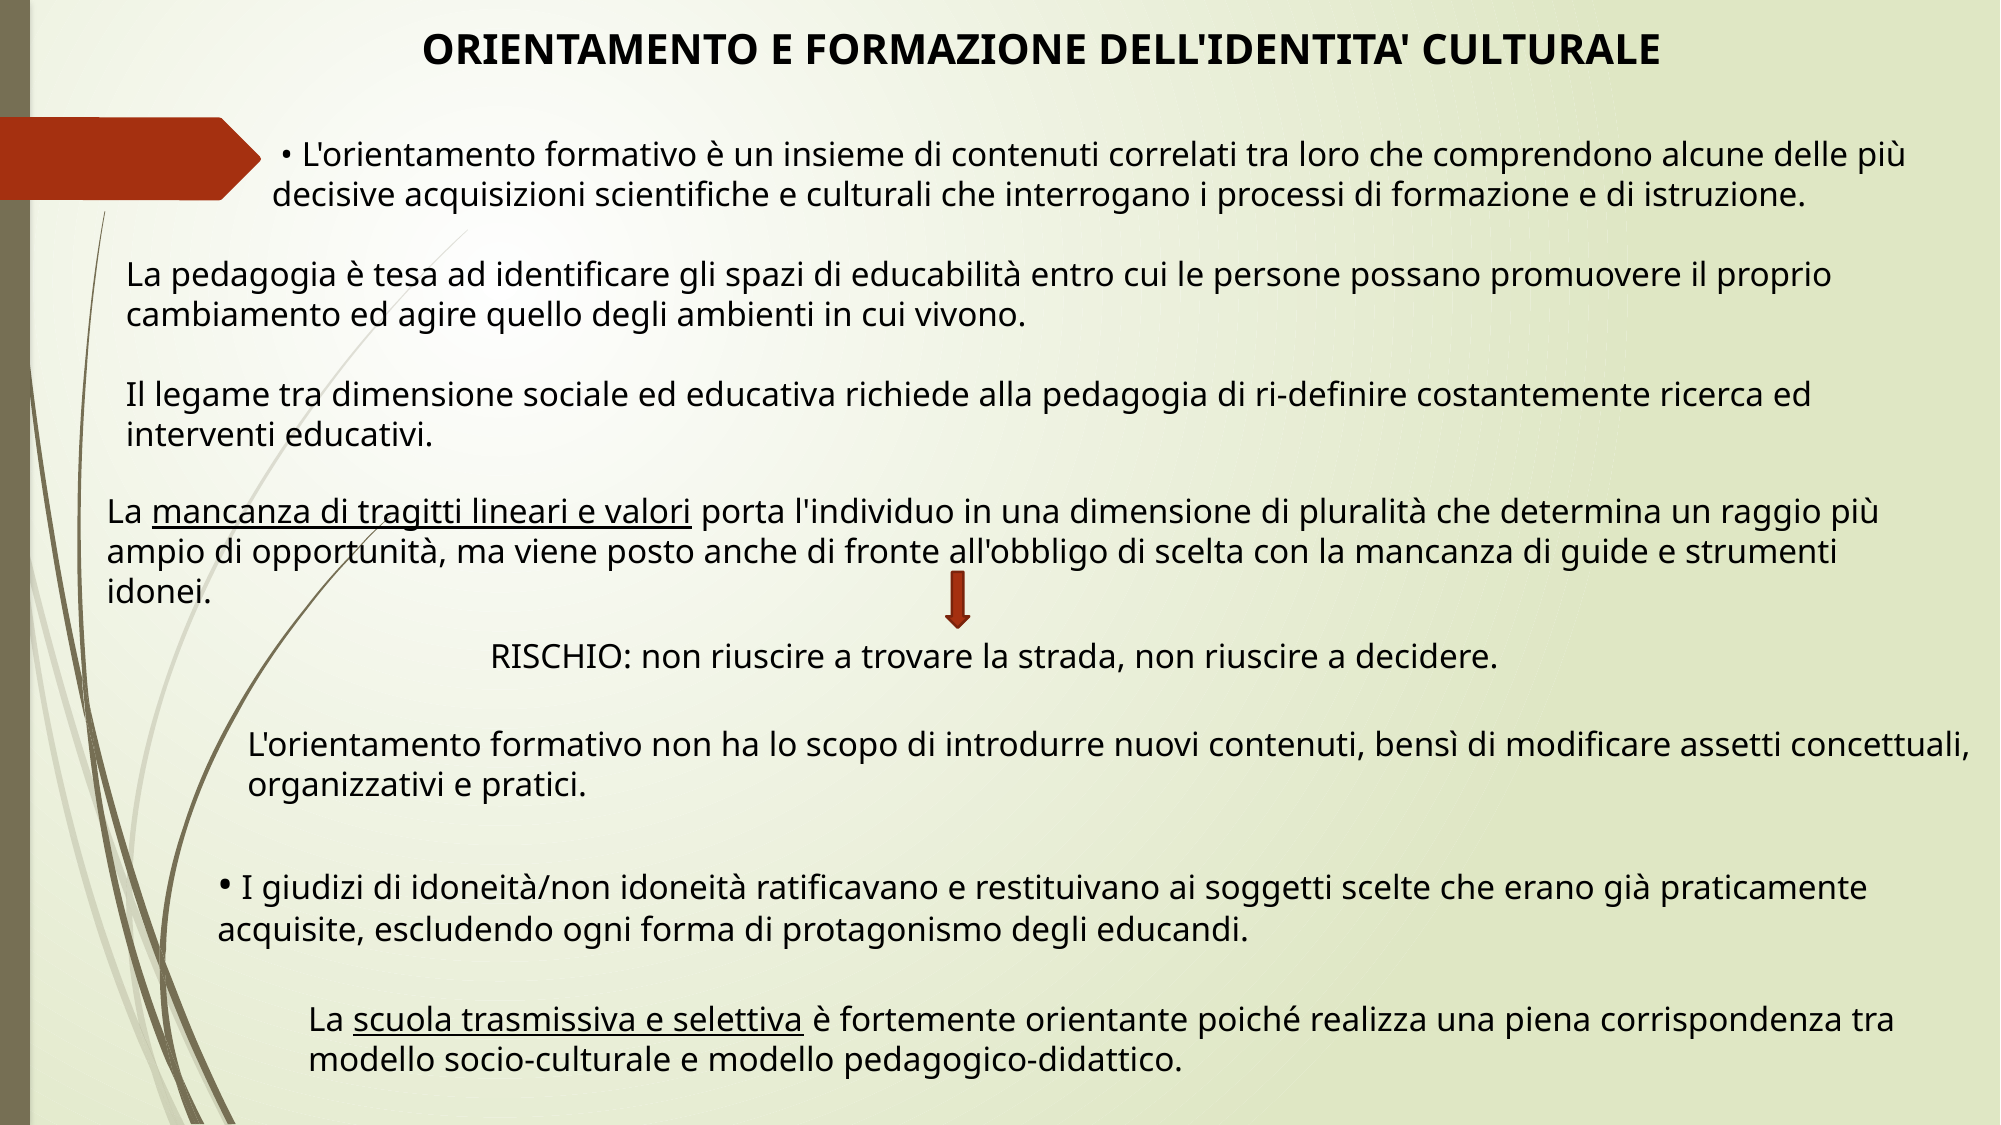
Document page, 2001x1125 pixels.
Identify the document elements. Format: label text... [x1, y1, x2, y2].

text_box RISCHIO: non riuscire a trovare la strada, non riuscire a decidere. [475, 628, 1682, 684]
text_box • L'orientamento formativo è un insieme di contenuti correlati tra loro che comprendono alcune delle più decisive acquisizioni scientifiche e culturali che interrogano i processi di formazione e di istruzione. [256, 125, 1962, 245]
text_box L'orientamento formativo non ha lo scopo di introdurre nuovi contenuti, bensì di modificare assetti concettuali, organizzativi e pratici. [232, 715, 2000, 811]
text_box La mancanza di tragitti lineari e valori porta l'individuo in una dimensione di pluralità che determina un raggio più ampio di opportunità, ma viene posto anche di fronte all'obbligo di scelta con la mancanza di guide e strumenti idonei. [91, 483, 1963, 618]
text_box • I giudizi di idoneità/non idoneità ratificavano e restituivano ai soggetti scelte che erano già praticamente acquisite, escludendo ogni forma di protagonismo degli educandi. [202, 850, 2000, 956]
text_box La scuola trasmissiva e selettiva è fortemente orientante poiché realizza una piena corrispondenza tra modello socio-culturale e modello pedagogico-didattico. [293, 990, 2000, 1086]
text_box La pedagogia è tesa ad identificare gli spazi di educabilità entro cui le persone possano promuovere il proprio cambiamento ed agire quello degli ambienti in cui vivono. Il legame tra dimensione sociale ed educativa richiede alla pedagogia di ri-definire costantemente ricerca ed interventi educativi. [110, 245, 1971, 461]
text_box ORIENTAMENTO E FORMAZIONE DELL'IDENTITA' CULTURALE [406, 15, 1752, 81]
text_box [944, 570, 971, 628]
